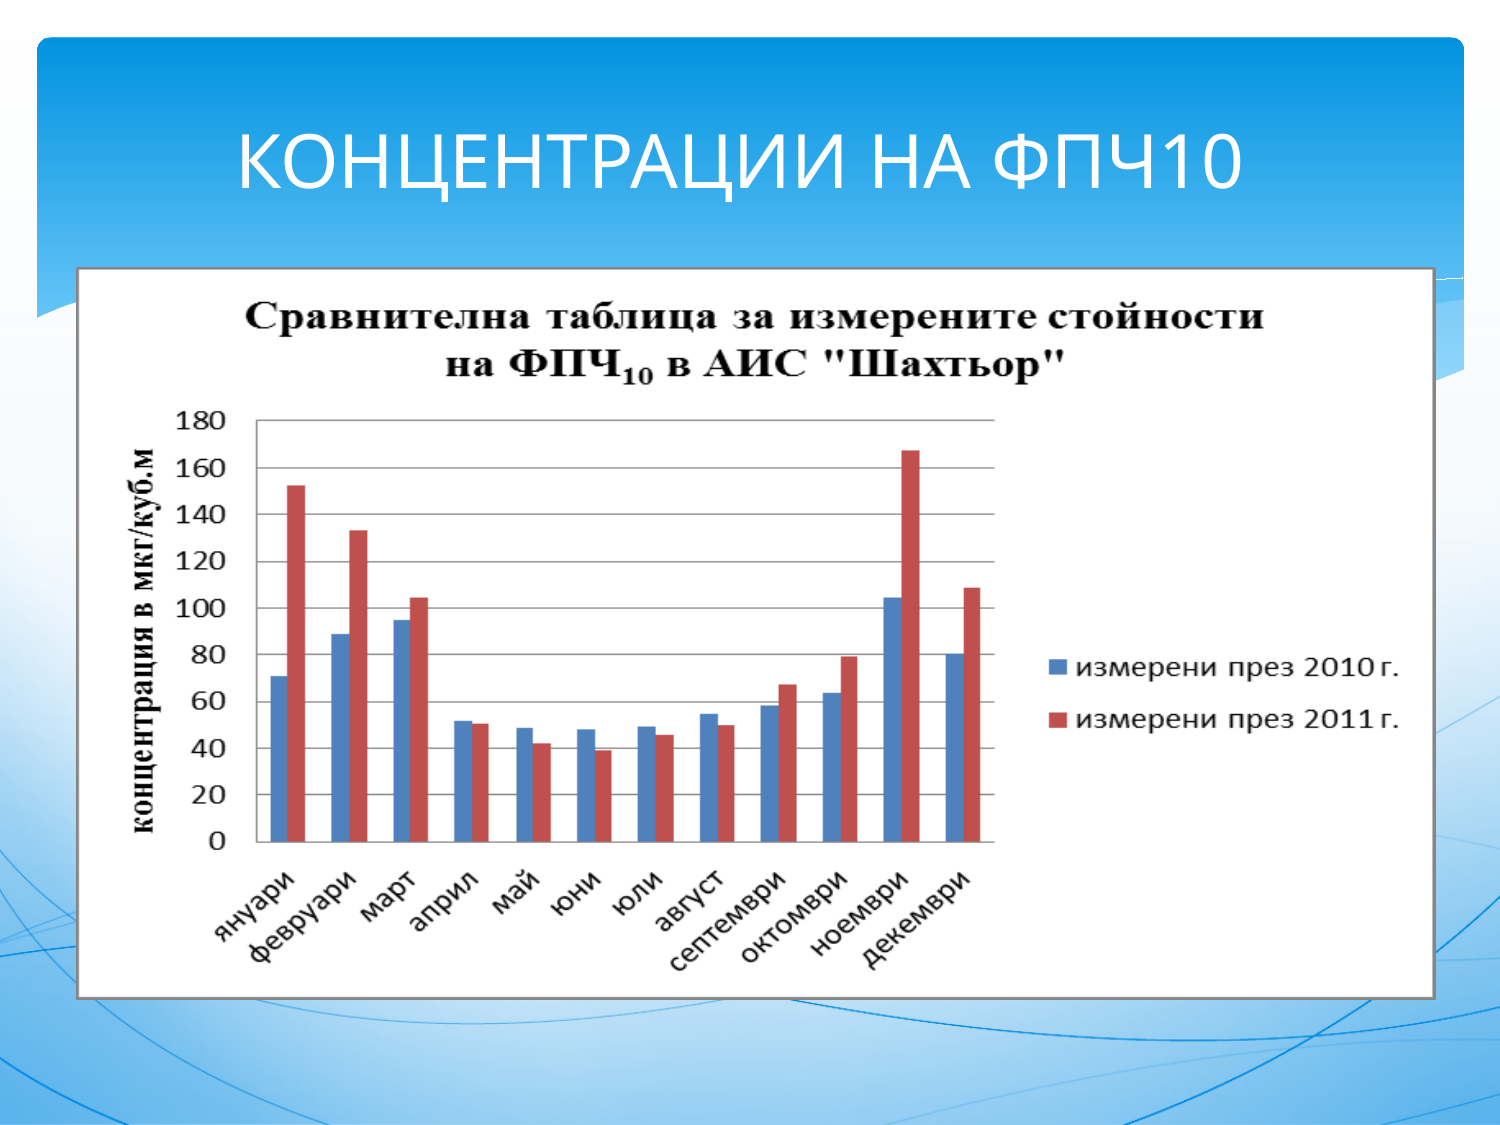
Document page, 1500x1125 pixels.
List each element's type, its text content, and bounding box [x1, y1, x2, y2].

title КОНЦЕНТРАЦИИ НА ФПЧ10 [75, 55, 1425, 261]
picture [76, 266, 1436, 1000]
